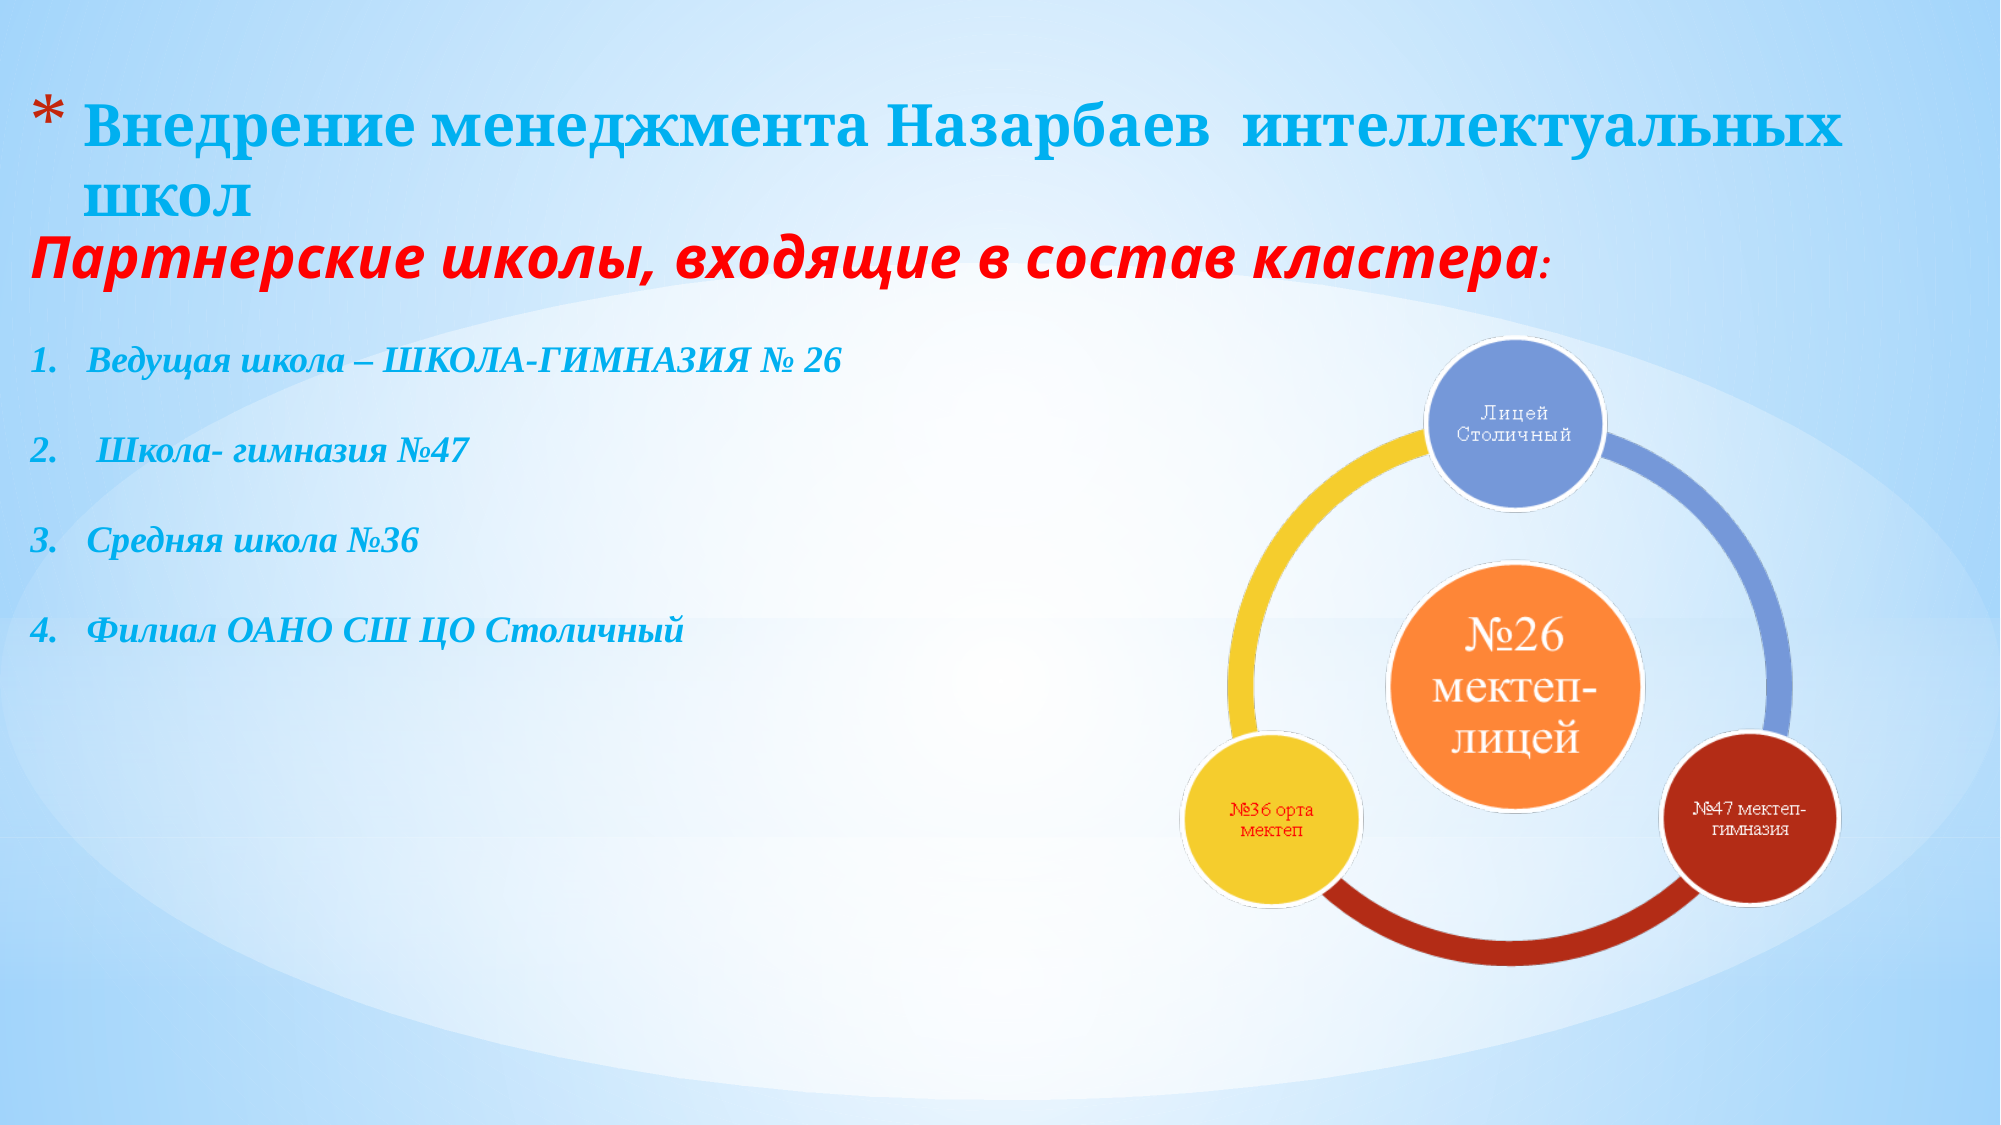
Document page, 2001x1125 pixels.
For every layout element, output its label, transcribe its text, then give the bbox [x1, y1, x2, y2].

picture [979, 335, 2000, 992]
title Внедрение менеджмента Назарбаев интеллектуальных школ [15, 80, 1972, 304]
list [123, 311, 1957, 974]
text_box Партнерские школы, входящие в состав кластера: Ведущая школа – ШКОЛА-ГИМНАЗИЯ № 26 Школа- гимназия №47 Средняя школа №36 Филиал ОАНО СШ ЦО Столичный [15, 212, 1829, 793]
